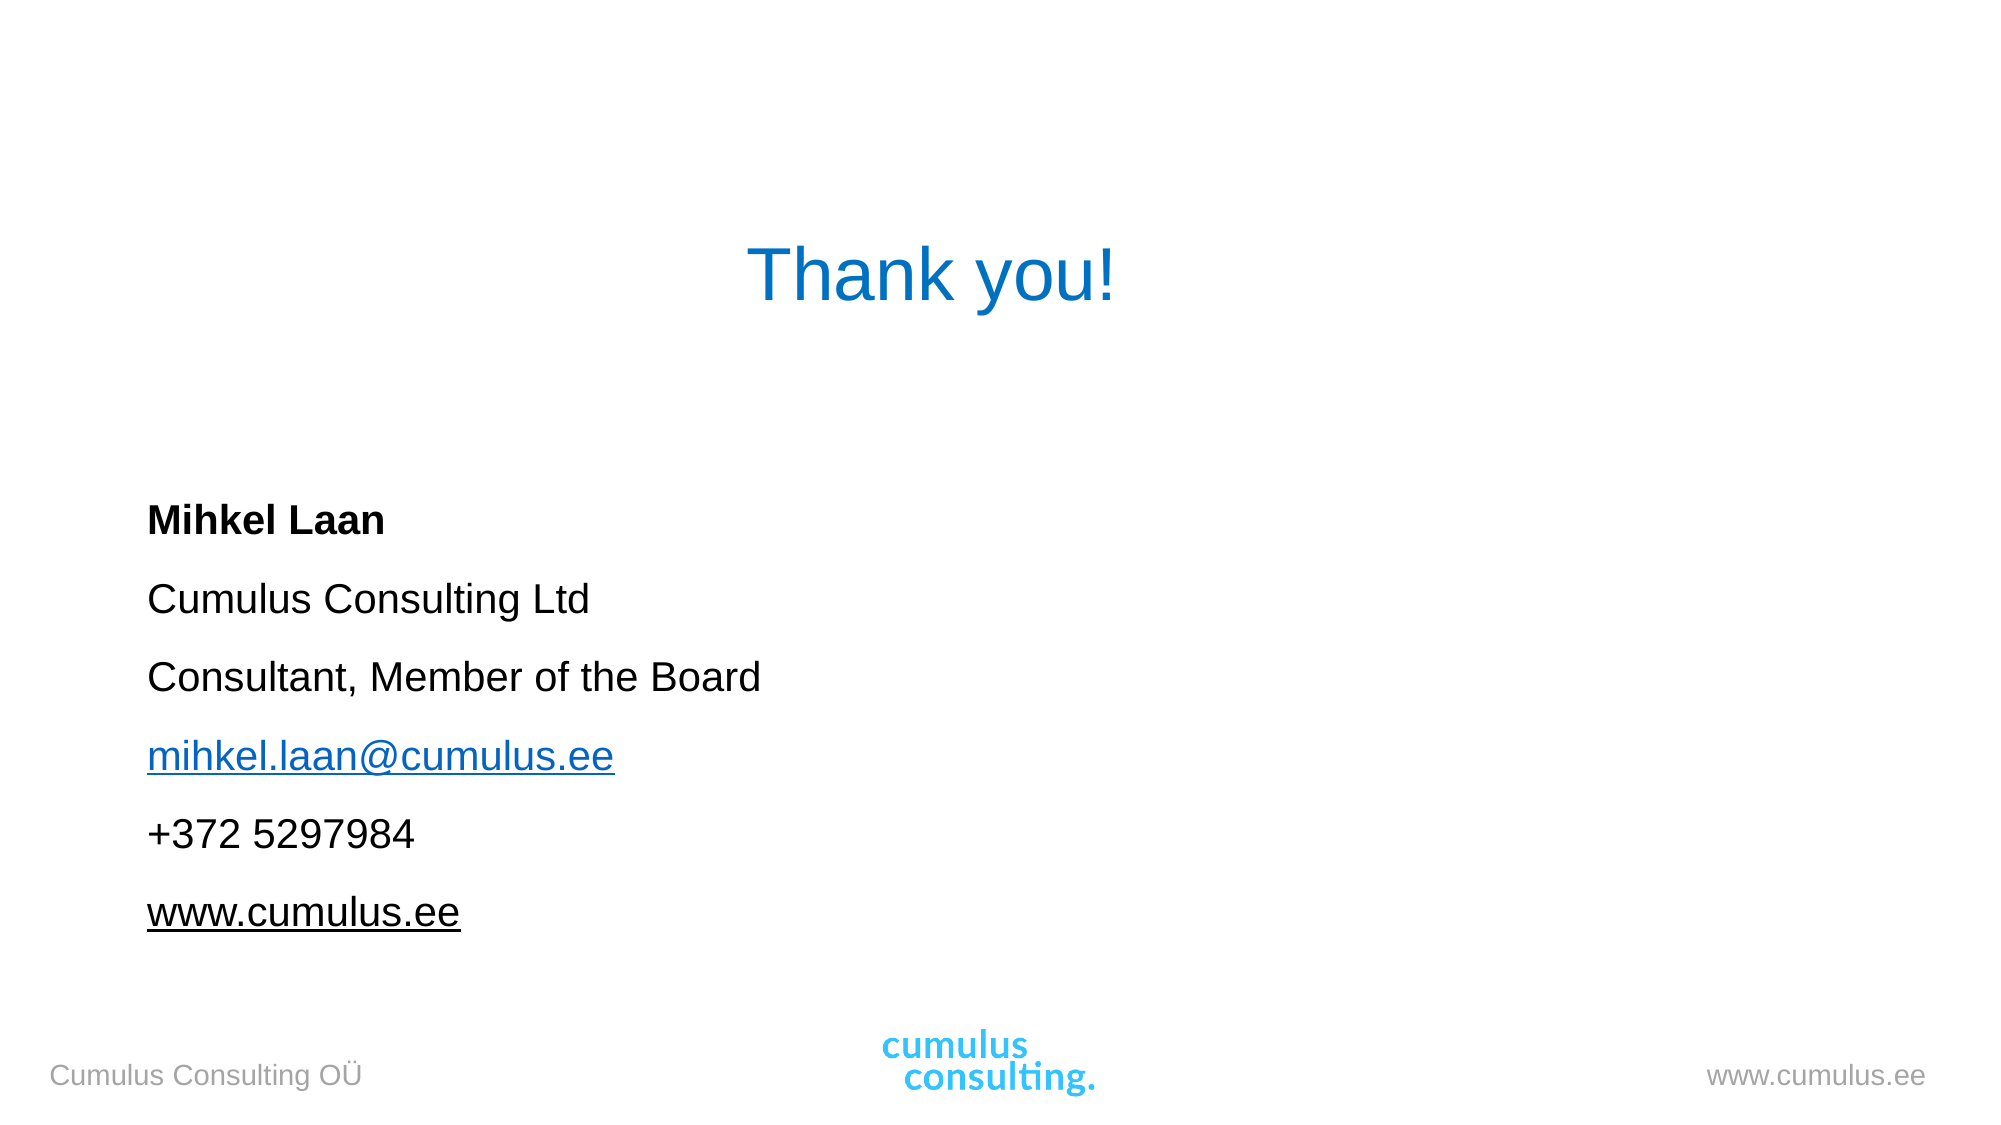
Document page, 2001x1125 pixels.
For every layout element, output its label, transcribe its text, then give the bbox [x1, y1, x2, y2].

text_box Thank you! [310, 196, 1554, 357]
text_box Mihkel Laan Cumulus Consulting Ltd Consultant, Member of the Board mihkel.laan@cumulus.ee +372 5297984 www.cumulus.ee [131, 491, 1733, 965]
picture [854, 1002, 1122, 1122]
